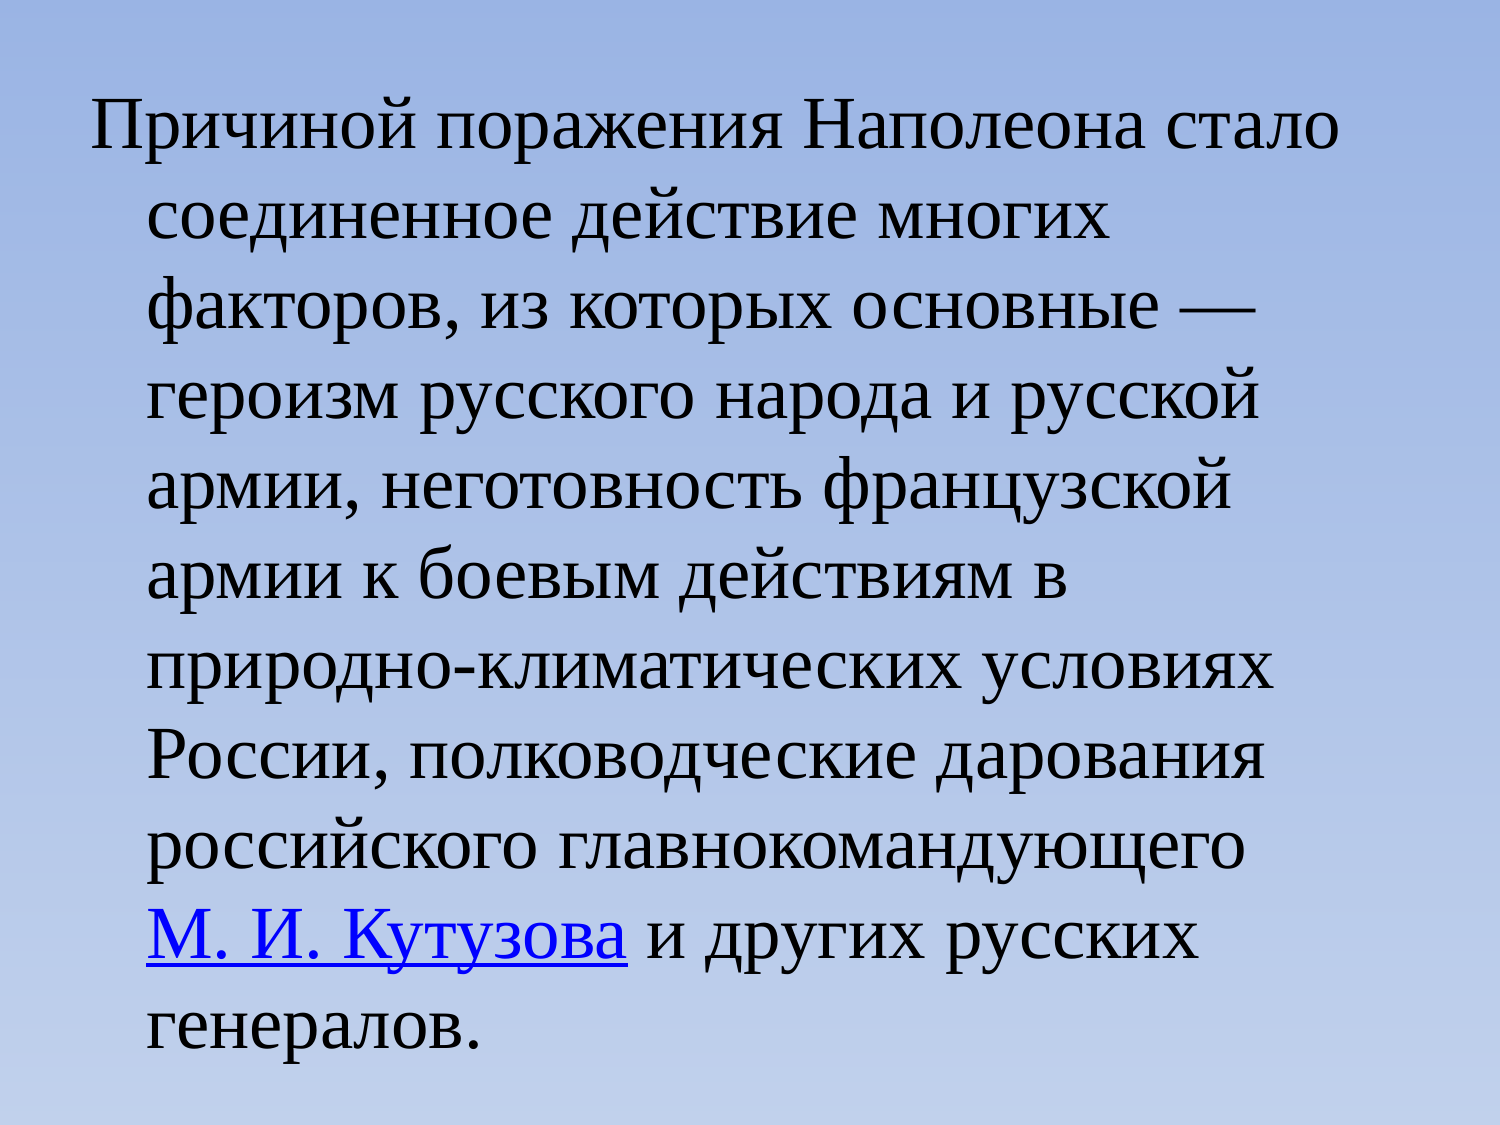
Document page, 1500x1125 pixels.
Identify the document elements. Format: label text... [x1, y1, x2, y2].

list Причиной поражения Наполеона стало соединенное действие многих факторов, из которых основные — героизм русского народа и русской армии, неготовность французской армии к боевым действиям в природно-климатических условиях России, полководческие дарования российского главнокомандующего М. И. Кутузова и других русских генералов. [75, 66, 1425, 1005]
